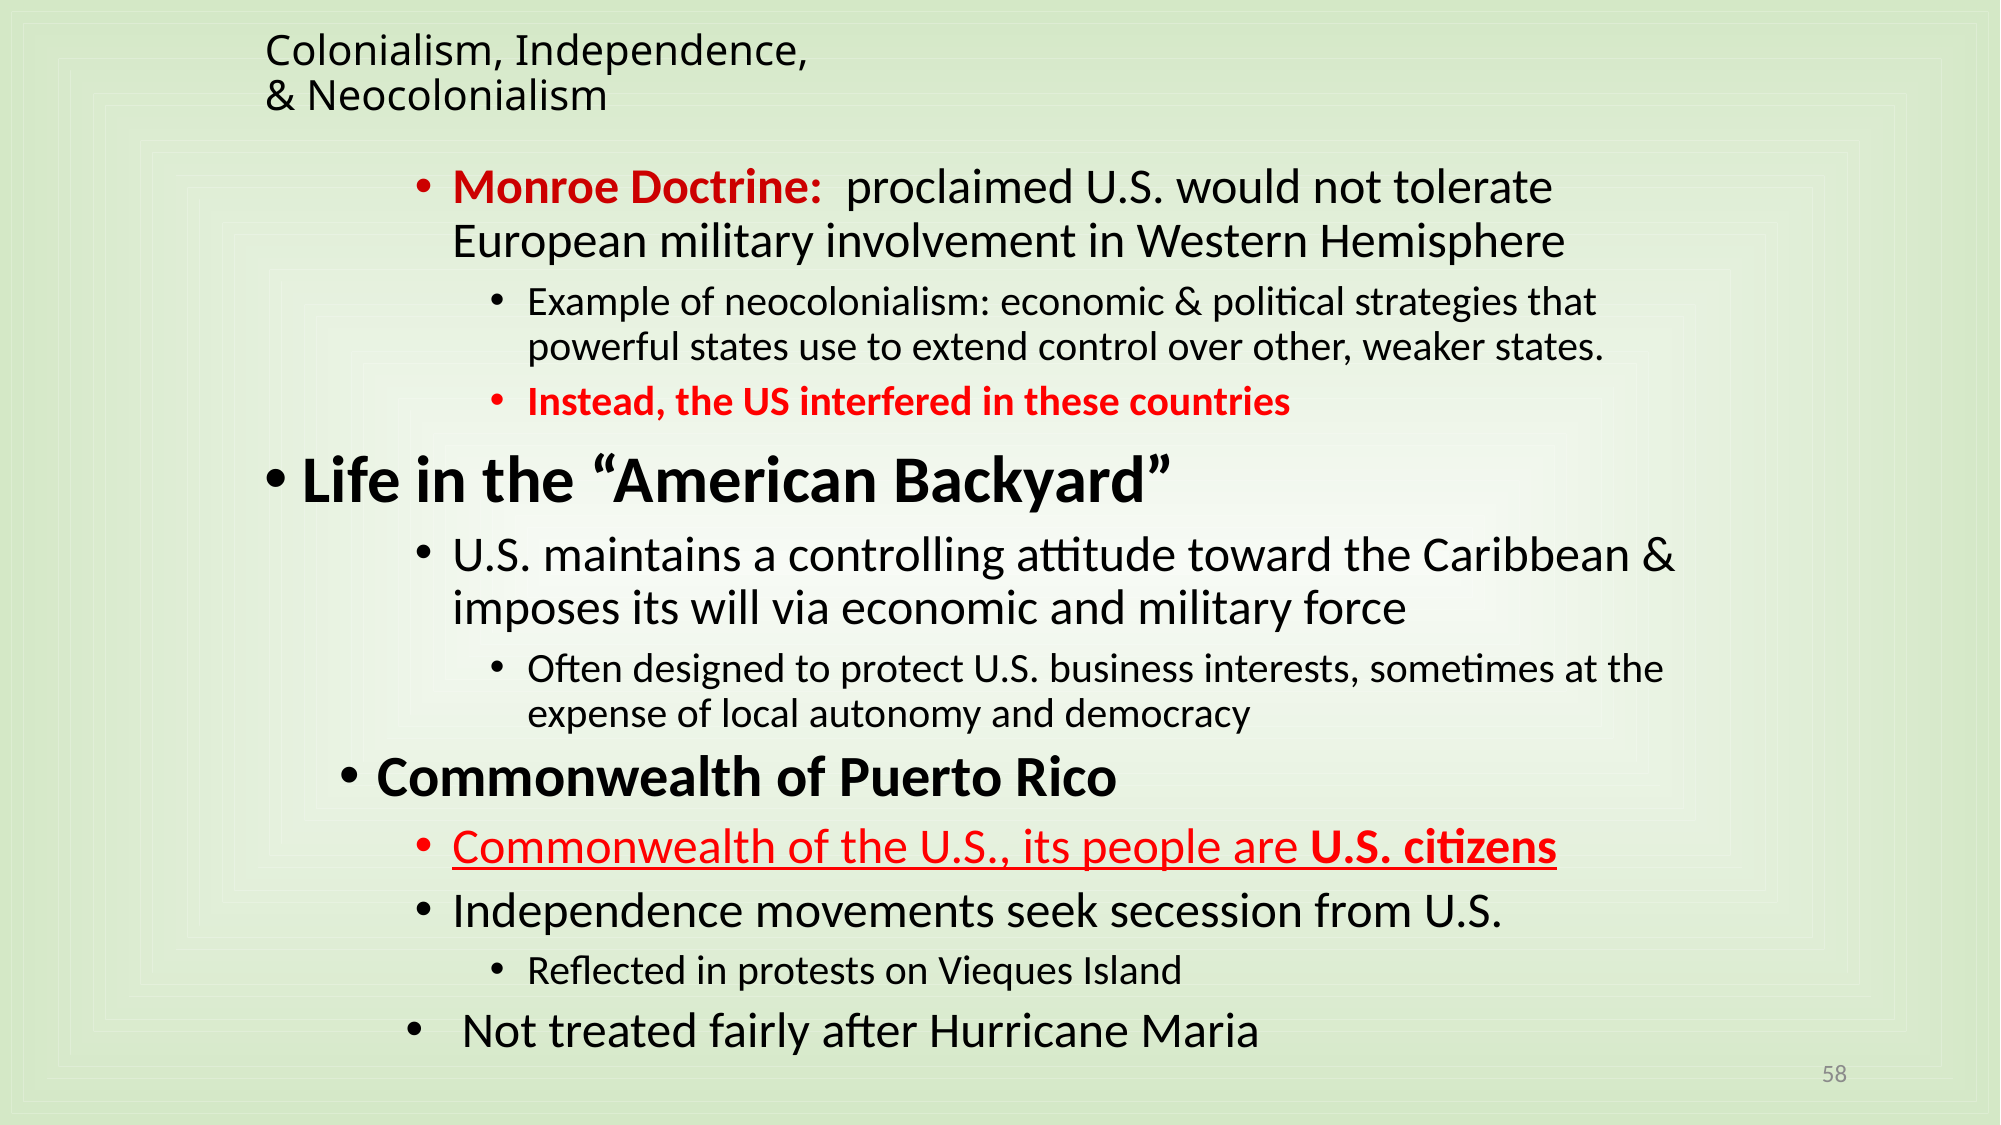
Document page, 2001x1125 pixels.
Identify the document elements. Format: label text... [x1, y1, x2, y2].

slide_number 58 [1412, 1042, 1863, 1103]
list Monroe Doctrine: proclaimed U.S. would not tolerate European military involvement in Western Hemisphere Example of neocolonialism: economic & political strategies that powerful states use to extend control over other, weaker states. Instead, the US interfered in these countries Life in the “American Backyard” U.S. maintains a controlling attitude toward the Caribbean & imposes its will via economic and military force Often designed to protect U.S. business interests, sometimes at the expense of local autonomy and democracy Commonwealth of Puerto Rico Commonwealth of the U.S., its people are U.S. citizens Independence movements seek secession from U.S. Reflected in protests on Vieques Island Not treated fairly after Hurricane Maria [249, 153, 1750, 1125]
title Colonialism, Independence, & Neocolonialism [249, 0, 1625, 149]
